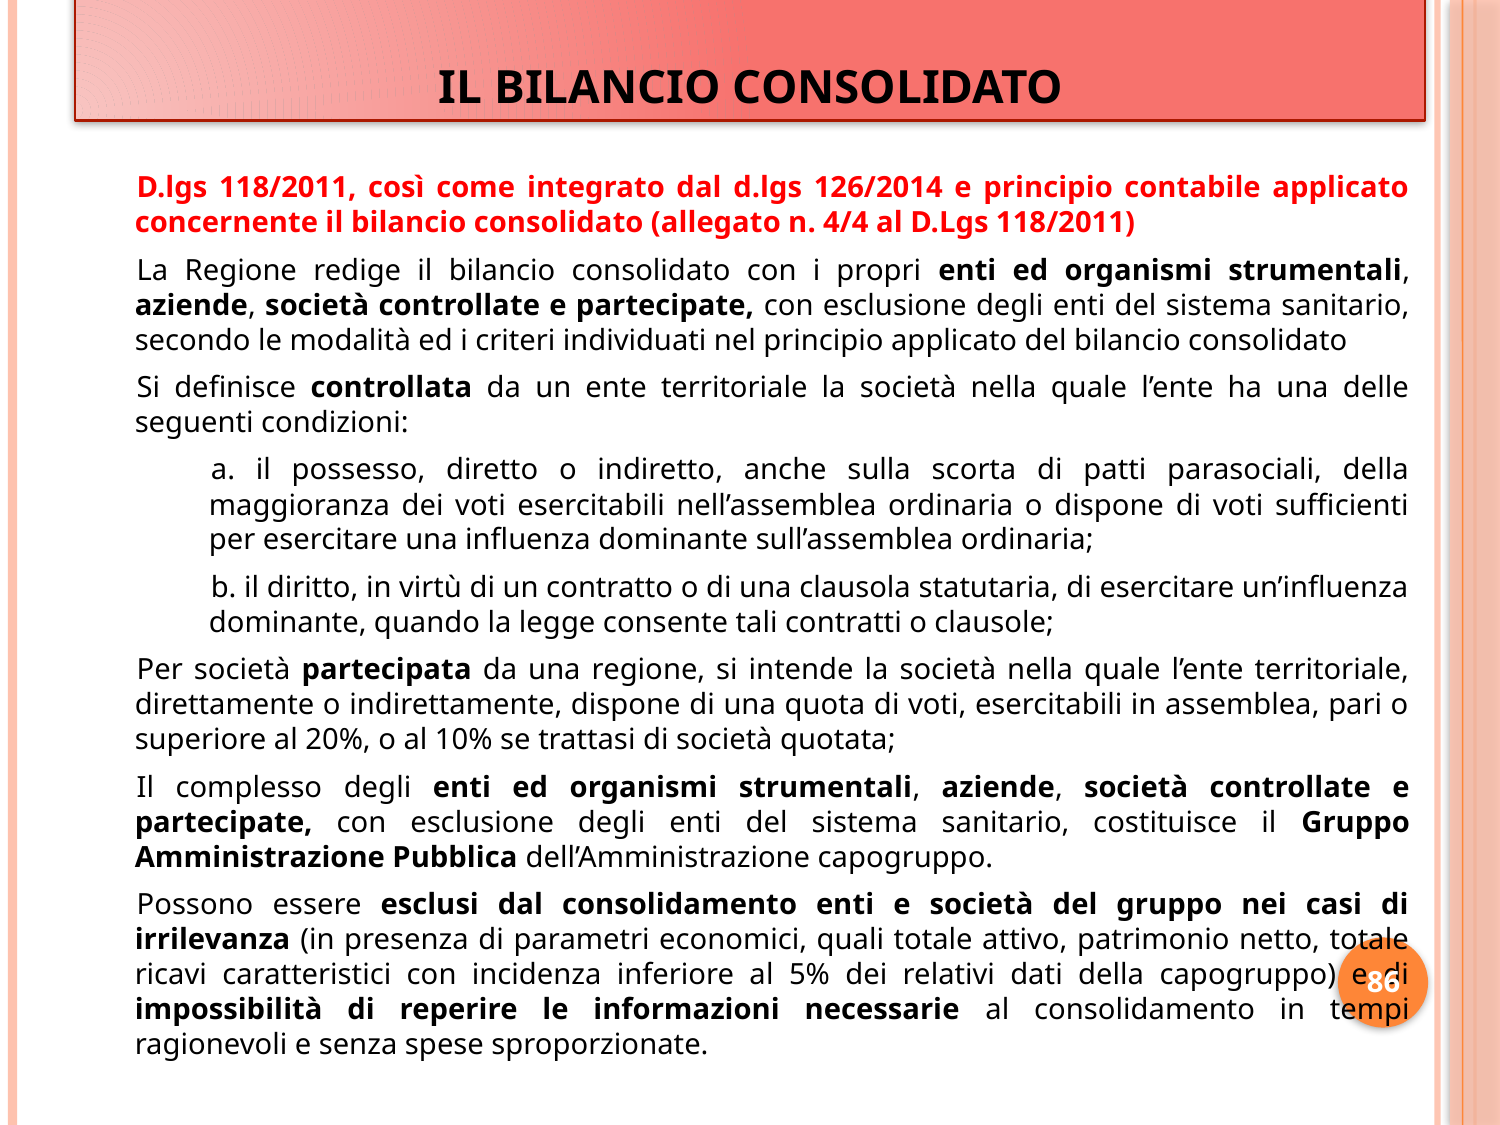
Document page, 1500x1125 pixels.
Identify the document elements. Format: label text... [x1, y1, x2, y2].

title IL BILANCIO CONSOLIDATO [74, 0, 1426, 122]
list D.lgs 118/2011, così come integrato dal d.lgs 126/2014 e principio contabile applicato concernente il bilancio consolidato (allegato n. 4/4 al D.Lgs 118/2011) La Regione redige il bilancio consolidato con i propri enti ed organismi strumentali, aziende, società controllate e partecipate, con esclusione degli enti del sistema sanitario, secondo le modalità ed i criteri individuati nel principio applicato del bilancio consolidato Si definisce controllata da un ente territoriale la società nella quale l’ente ha una delle seguenti condizioni: a. il possesso, diretto o indiretto, anche sulla scorta di patti parasociali, della maggioranza dei voti esercitabili nell’assemblea ordinaria o dispone di voti sufficienti per esercitare una influenza dominante sull’assemblea ordinaria; b. il diritto, in virtù di un contratto o di una clausola statutaria, di esercitare un’influenza dominante, quando la legge consente tali contratti o clausole; Per società partecipata da una regione, si intende la società nella quale l’ente territoriale, direttamente o indirettamente, dispone di una quota di voti, esercitabili in assemblea, pari o superiore al 20%, o al 10% se trattasi di società quotata; Il complesso degli enti ed organismi strumentali, aziende, società controllate e partecipate, con esclusione degli enti del sistema sanitario, costituisce il Gruppo Amministrazione Pubblica dell’Amministrazione capogruppo. Possono essere esclusi dal consolidamento enti e società del gruppo nei casi di irrilevanza (in presenza di parametri economici, quali totale attivo, patrimonio netto, totale ricavi caratteristici con incidenza inferiore al 5% dei relativi dati della capogruppo) e di impossibilità di reperire le informazioni necessarie al consolidamento in tempi ragionevoli e senza spese sproporzionate. [75, 113, 1425, 1047]
slide_number 86 [1333, 940, 1434, 1026]
